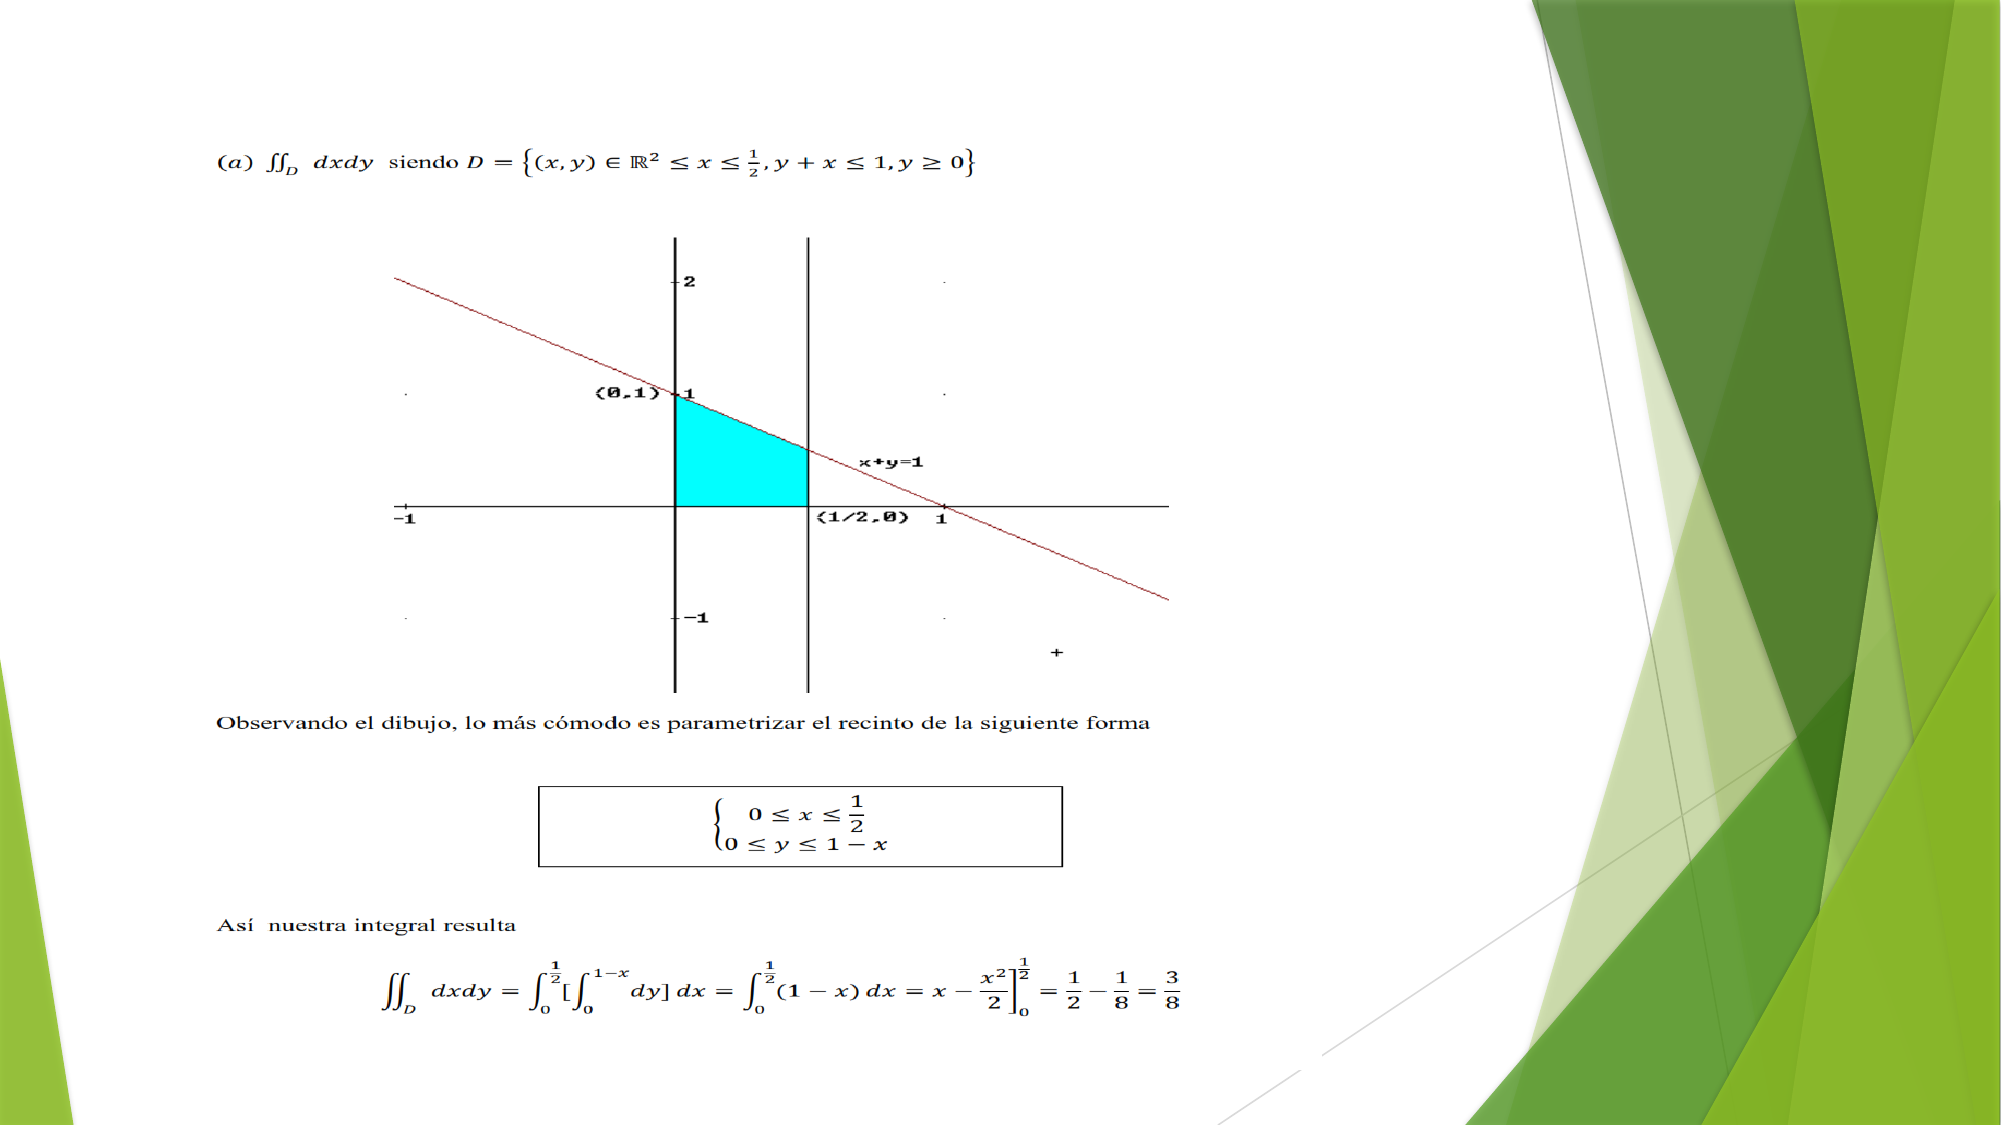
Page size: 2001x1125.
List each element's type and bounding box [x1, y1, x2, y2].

picture [196, 140, 1322, 1071]
